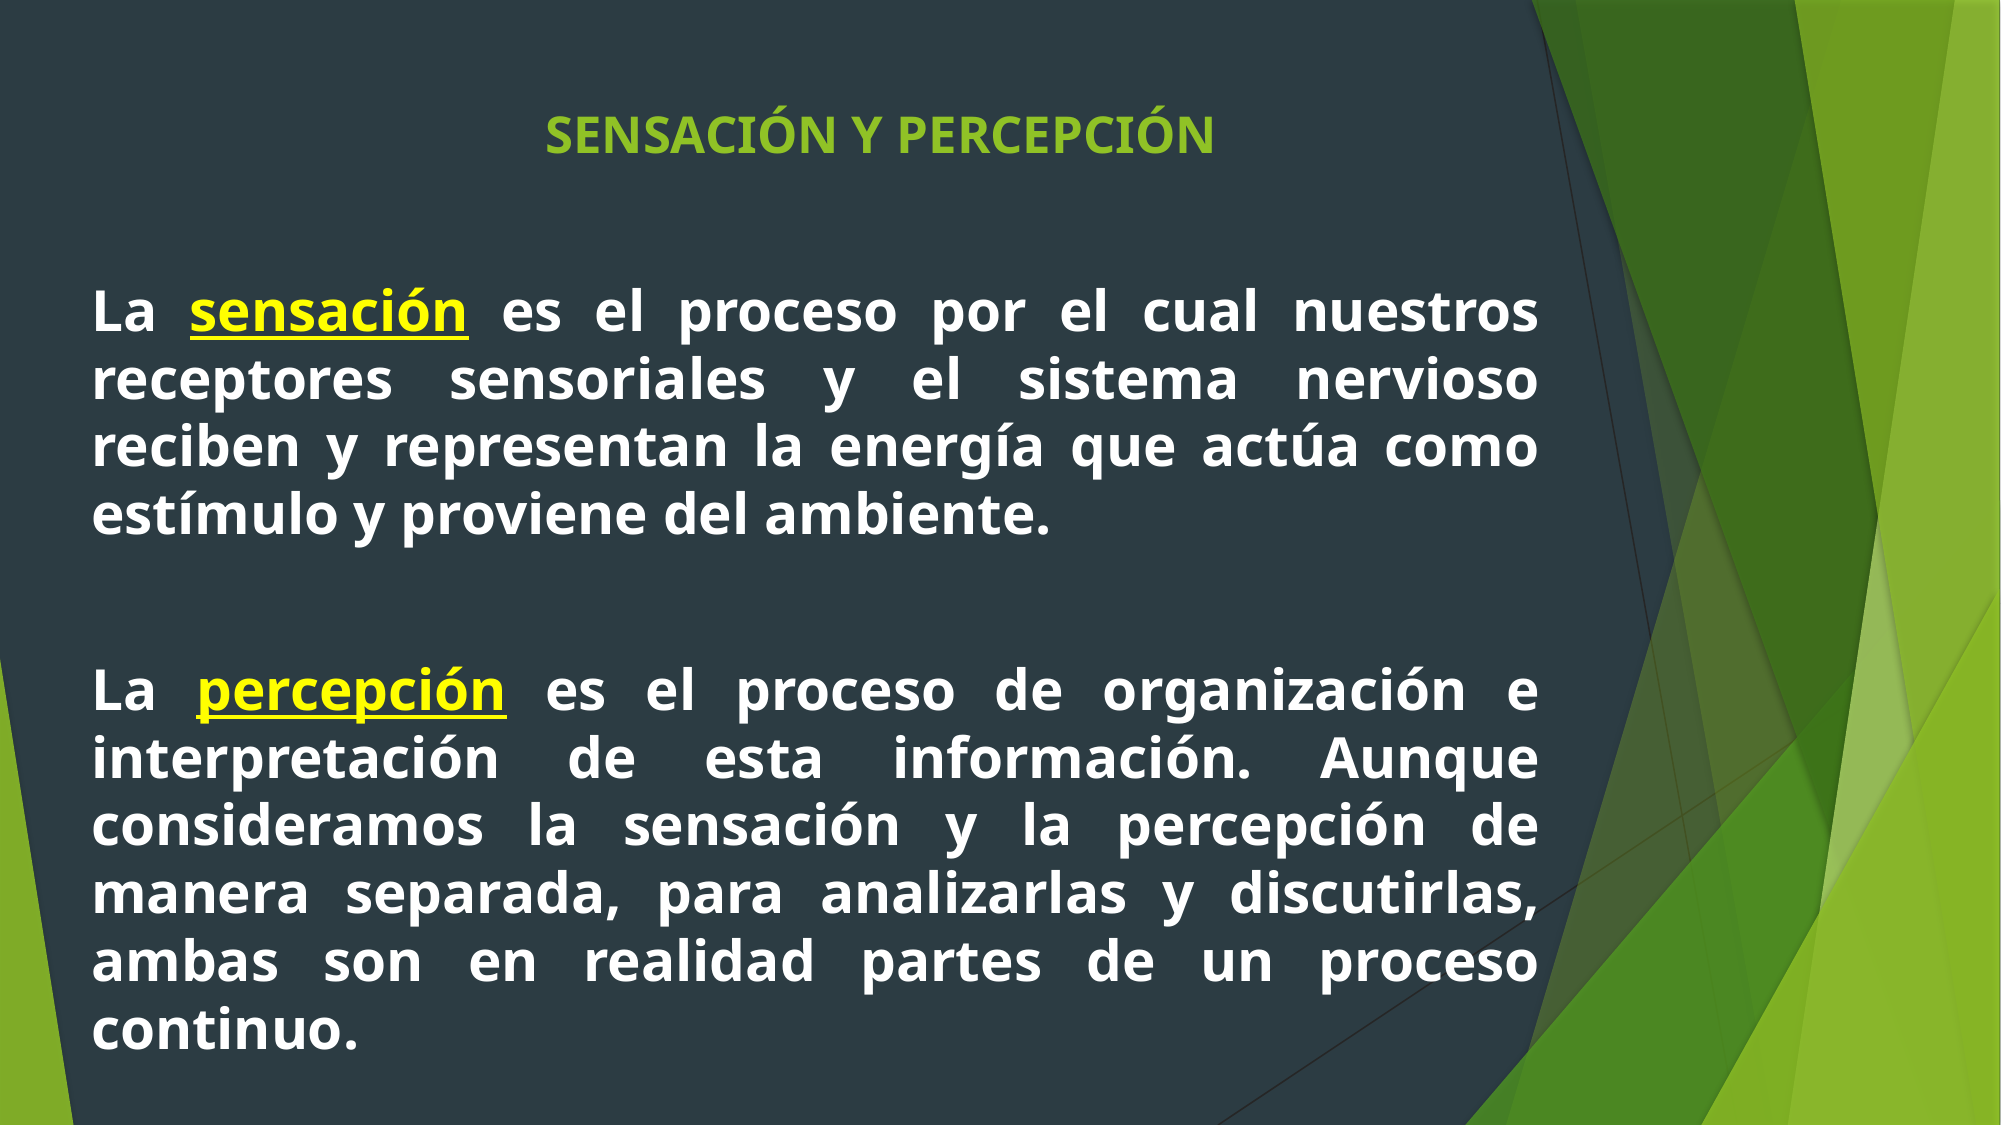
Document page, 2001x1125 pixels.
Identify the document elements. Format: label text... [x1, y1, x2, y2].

title SENSACIÓN Y PERCEPCIÓN [215, 95, 1548, 234]
list La sensación es el proceso por el cual nuestros receptores sensoriales y el sistema nervioso reciben y representan la energía que actúa como estímulo y proviene del ambiente. La percepción es el proceso de organización e interpretación de esta información. Aunque consideramos la sensación y la percepción de manera separada, para analizarlas y discutirlas, ambas son en realidad partes de un proceso continuo. [76, 267, 1555, 1070]
